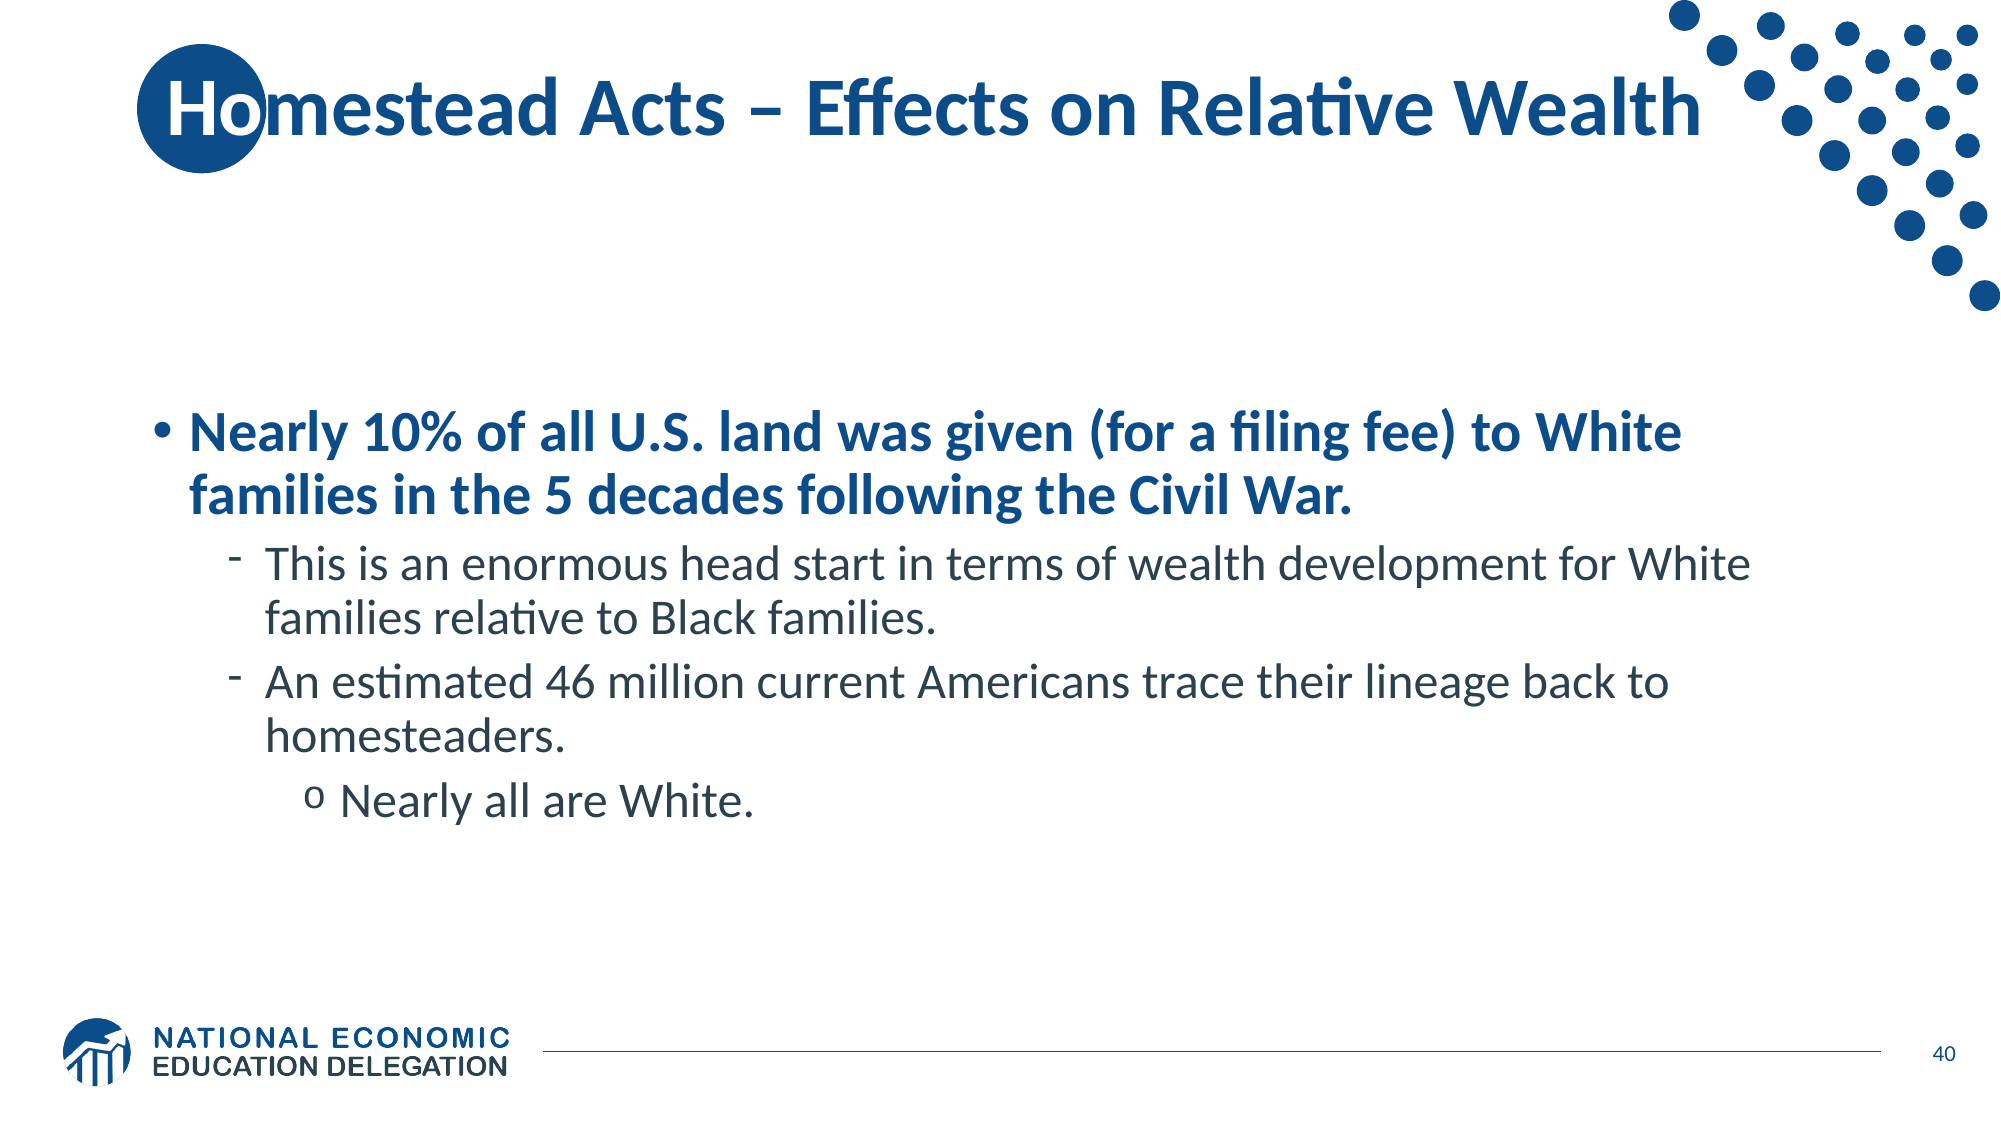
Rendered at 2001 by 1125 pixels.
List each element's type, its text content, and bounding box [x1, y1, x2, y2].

slide_number 40 [1521, 1022, 1972, 1082]
title Homestead Acts – Effects on Relative Wealth [151, 0, 1877, 218]
list Nearly 10% of all U.S. land was given (for a filing fee) to White families in the 5 decades following the Civil War. This is an enormous head start in terms of wealth development for White families relative to Black families. An estimated 46 million current Americans trace their lineage back to homesteaders. Nearly all are White. [137, 257, 1863, 972]
picture [55, 1013, 520, 1091]
